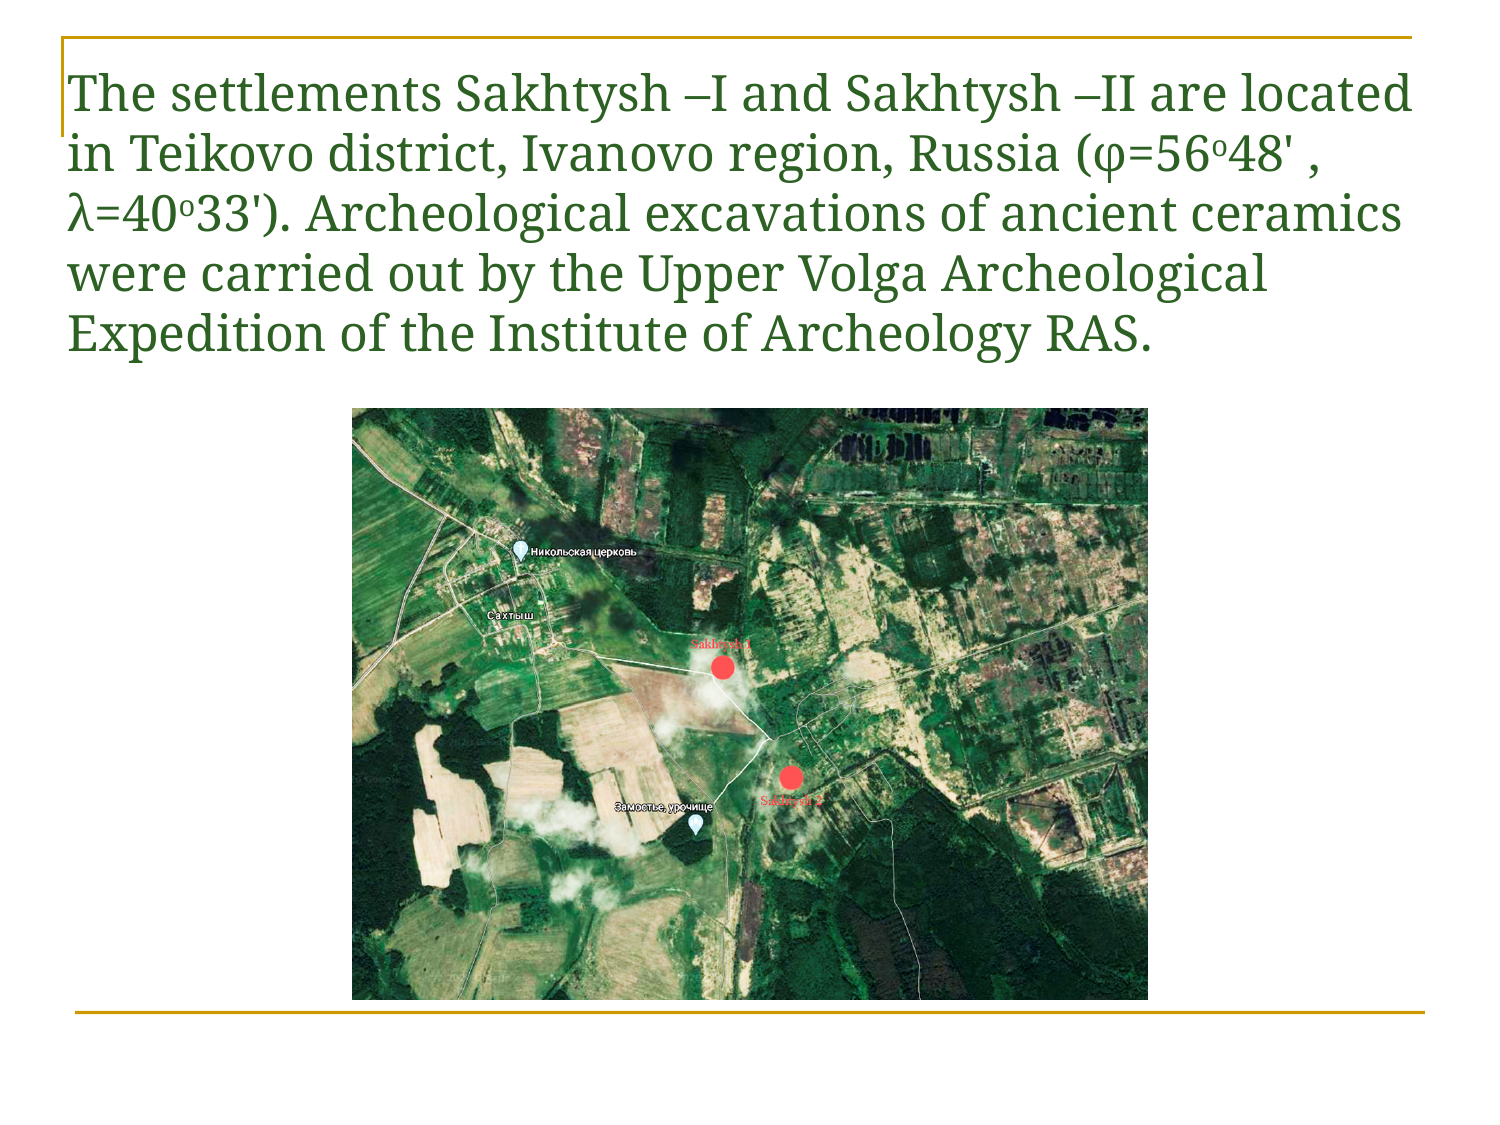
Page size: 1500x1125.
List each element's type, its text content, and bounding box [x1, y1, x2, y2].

picture [352, 408, 1148, 1000]
text_box The settlements Sakhtysh –I and Sakhtysh –II are located in Teikovo district, Ivanovo region, Russia (φ=56o48' , λ=40o33'). Archeological excavations of ancient ceramics were carried out by the Upper Volga Archeological Expedition of the Institute of Archeology RAS. [53, 54, 1483, 430]
